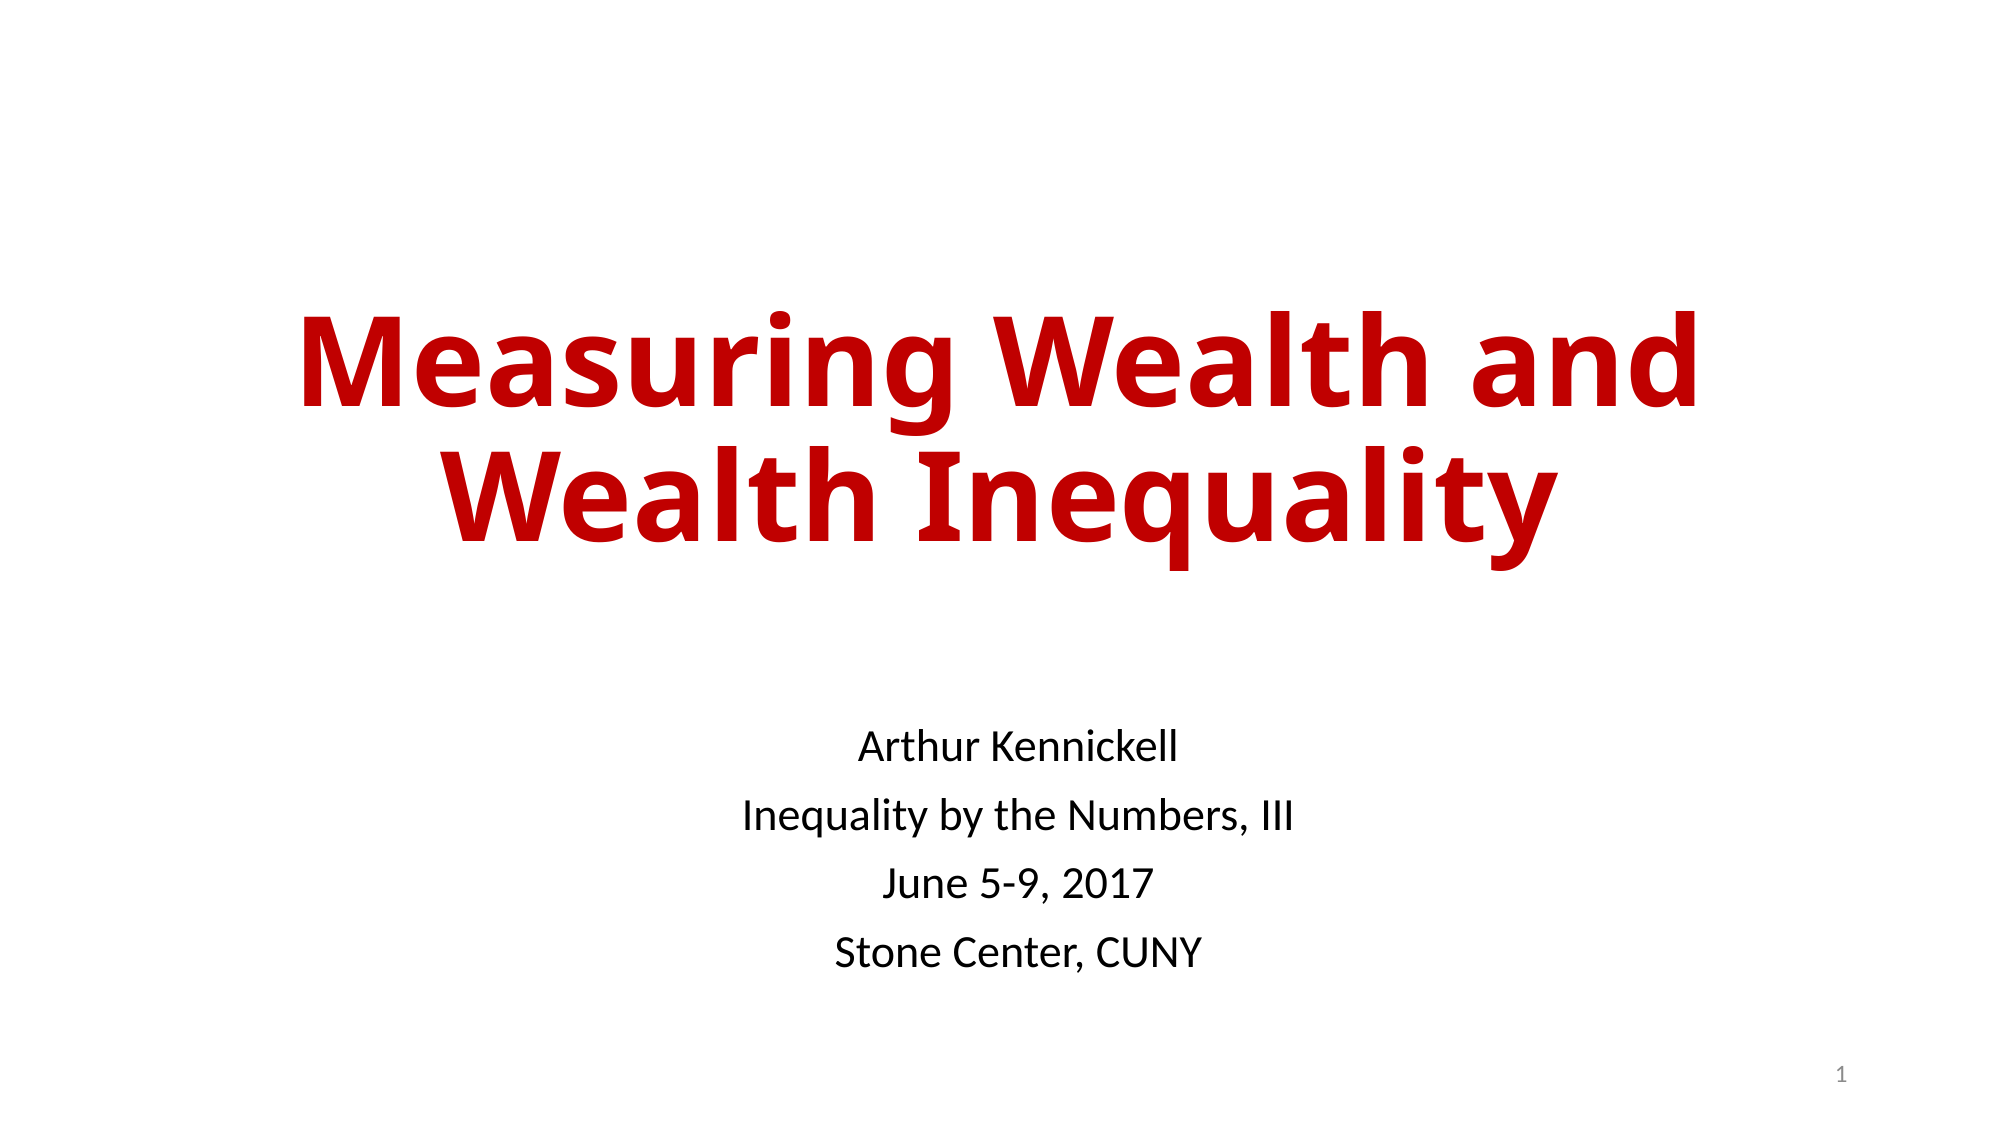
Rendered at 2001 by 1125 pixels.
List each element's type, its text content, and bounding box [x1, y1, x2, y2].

slide_number 1 [1412, 1042, 1863, 1103]
title Measuring Wealth and Wealth Inequality [249, 184, 1750, 576]
subtitle Arthur Kennickell Inequality by the Numbers, III June 5-9, 2017 Stone Center, CUNY [268, 714, 1769, 986]
